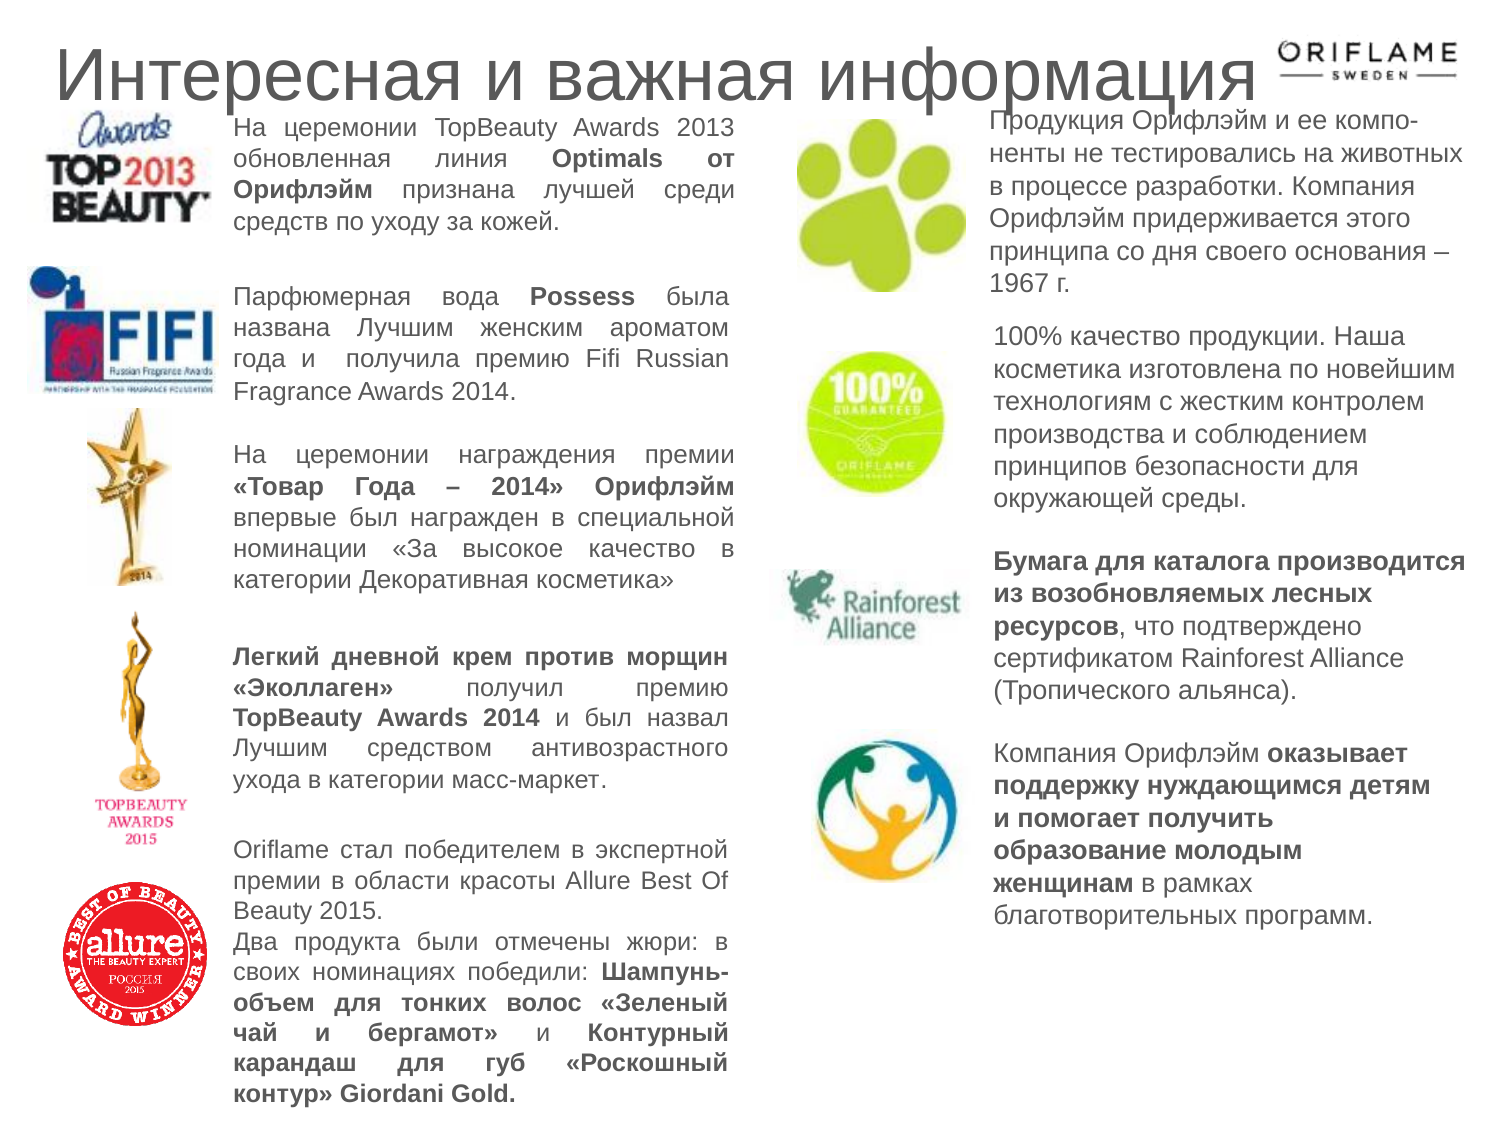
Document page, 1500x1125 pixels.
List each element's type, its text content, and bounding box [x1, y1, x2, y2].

picture [63, 882, 207, 1026]
picture [87, 408, 172, 586]
text_box Интересная и важная информация [39, 19, 1341, 123]
picture [1341, 19, 1478, 101]
picture [769, 569, 979, 660]
picture [811, 729, 975, 883]
picture [87, 605, 195, 853]
picture [26, 74, 228, 394]
picture [797, 123, 966, 292]
picture [797, 351, 953, 497]
